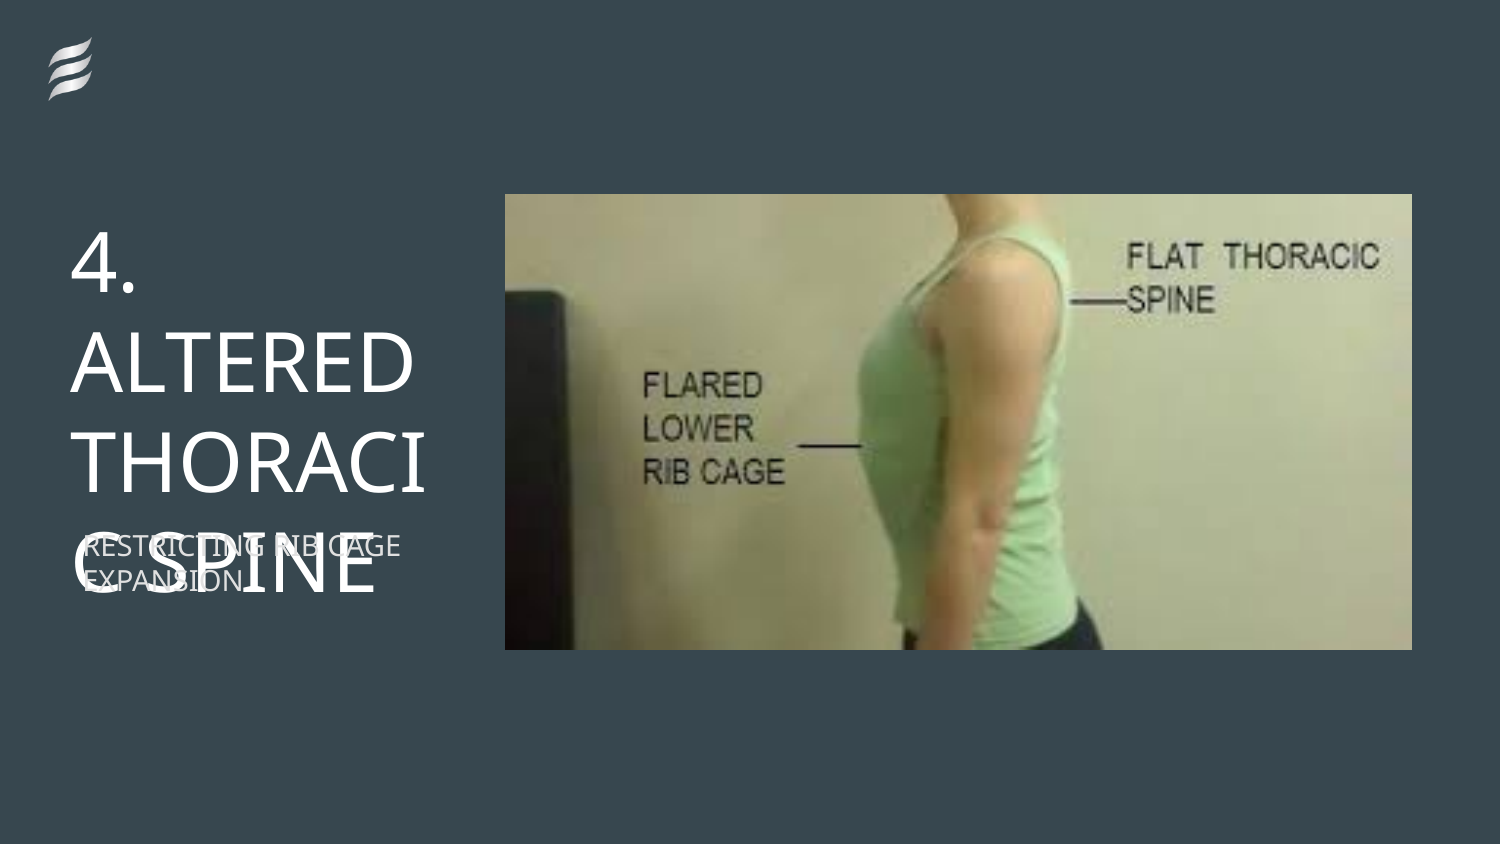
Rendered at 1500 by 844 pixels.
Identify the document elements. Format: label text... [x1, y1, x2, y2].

picture [505, 194, 1412, 650]
text_box 4. ALTERED THORACIC SPINE [55, 194, 489, 625]
picture [43, 36, 96, 102]
text_box RESTRICTING RIB CAGE EXPANSION [67, 512, 477, 613]
